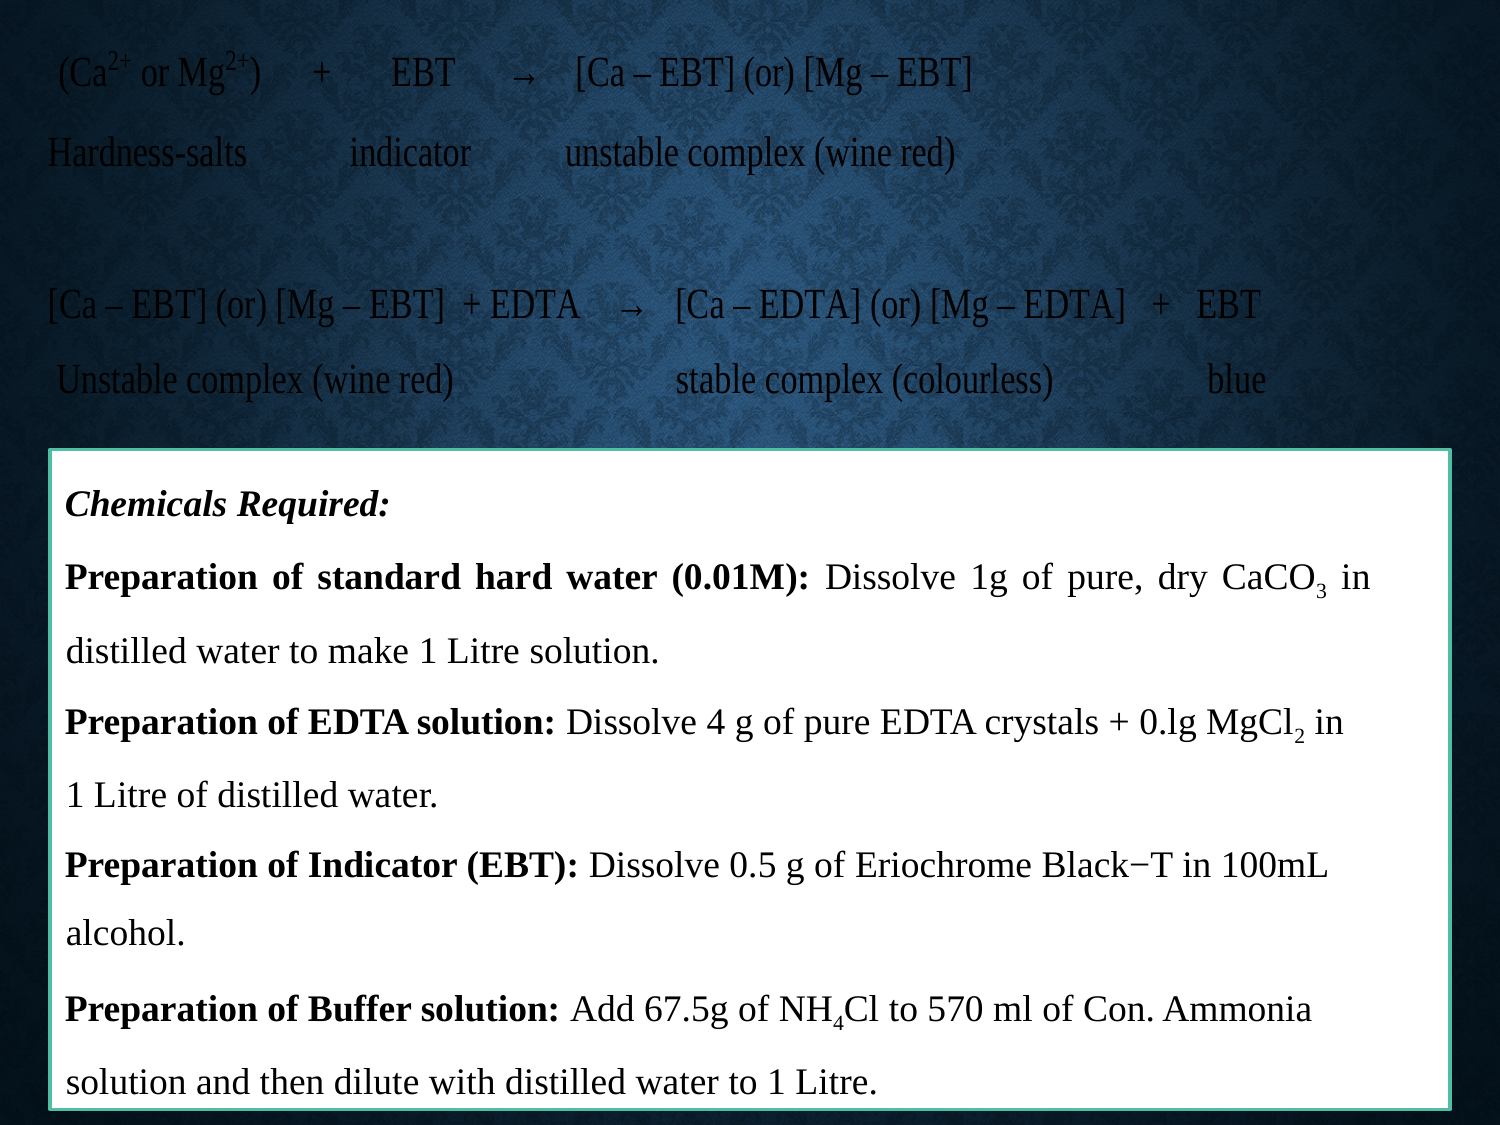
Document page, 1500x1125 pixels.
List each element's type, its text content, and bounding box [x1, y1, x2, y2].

text_box Chemicals Required: Preparation of standard hard water (0.01M): Dissolve 1g of pure, dry CaCO3 in distilled water to make 1 Litre solution. Preparation of EDTA solution: Dissolve 4 g of pure EDTA crystals + 0.lg MgCl2 in 1 Litre of distilled water. Preparation of Indicator (EBT): Dissolve 0.5 g of Eriochrome Black−T in 100mL alcohol. Preparation of Buffer solution: Add 67.5g of NH4Cl to 570 ml of Con. Ammonia solution and then dilute with distilled water to 1 Litre. [48, 448, 1452, 1111]
picture [32, 46, 1468, 430]
